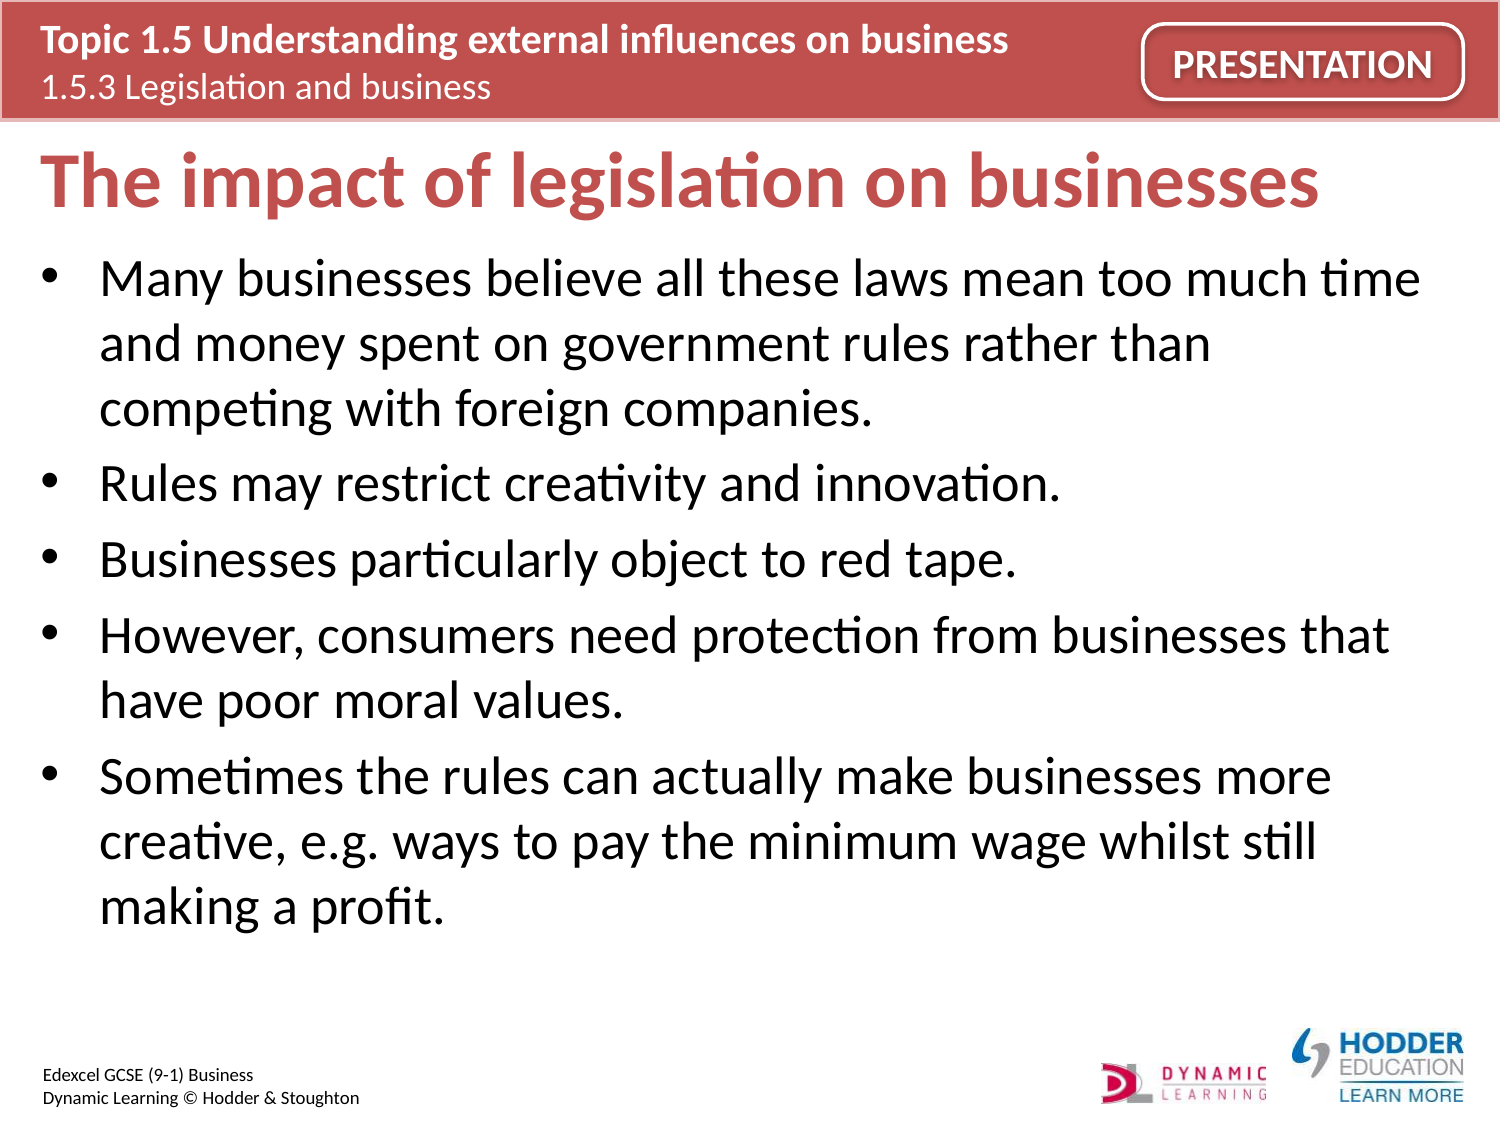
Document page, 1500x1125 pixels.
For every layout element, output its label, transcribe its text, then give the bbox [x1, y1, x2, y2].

picture [1101, 1063, 1266, 1104]
text_box [1003, 821, 1500, 881]
list Many businesses believe all these laws mean too much time and money spent on government rules rather than competing with foreign companies. Rules may restrict creativity and innovation. Businesses particularly object to red tape. However, consumers need protection from businesses that have poor moral values. Sometimes the rules can actually make businesses more creative, e.g. ways to pay the minimum wage whilst still making a profit. [25, 234, 1464, 1005]
title The impact of legislation on businesses [25, 121, 1464, 234]
picture [1292, 1028, 1464, 1102]
